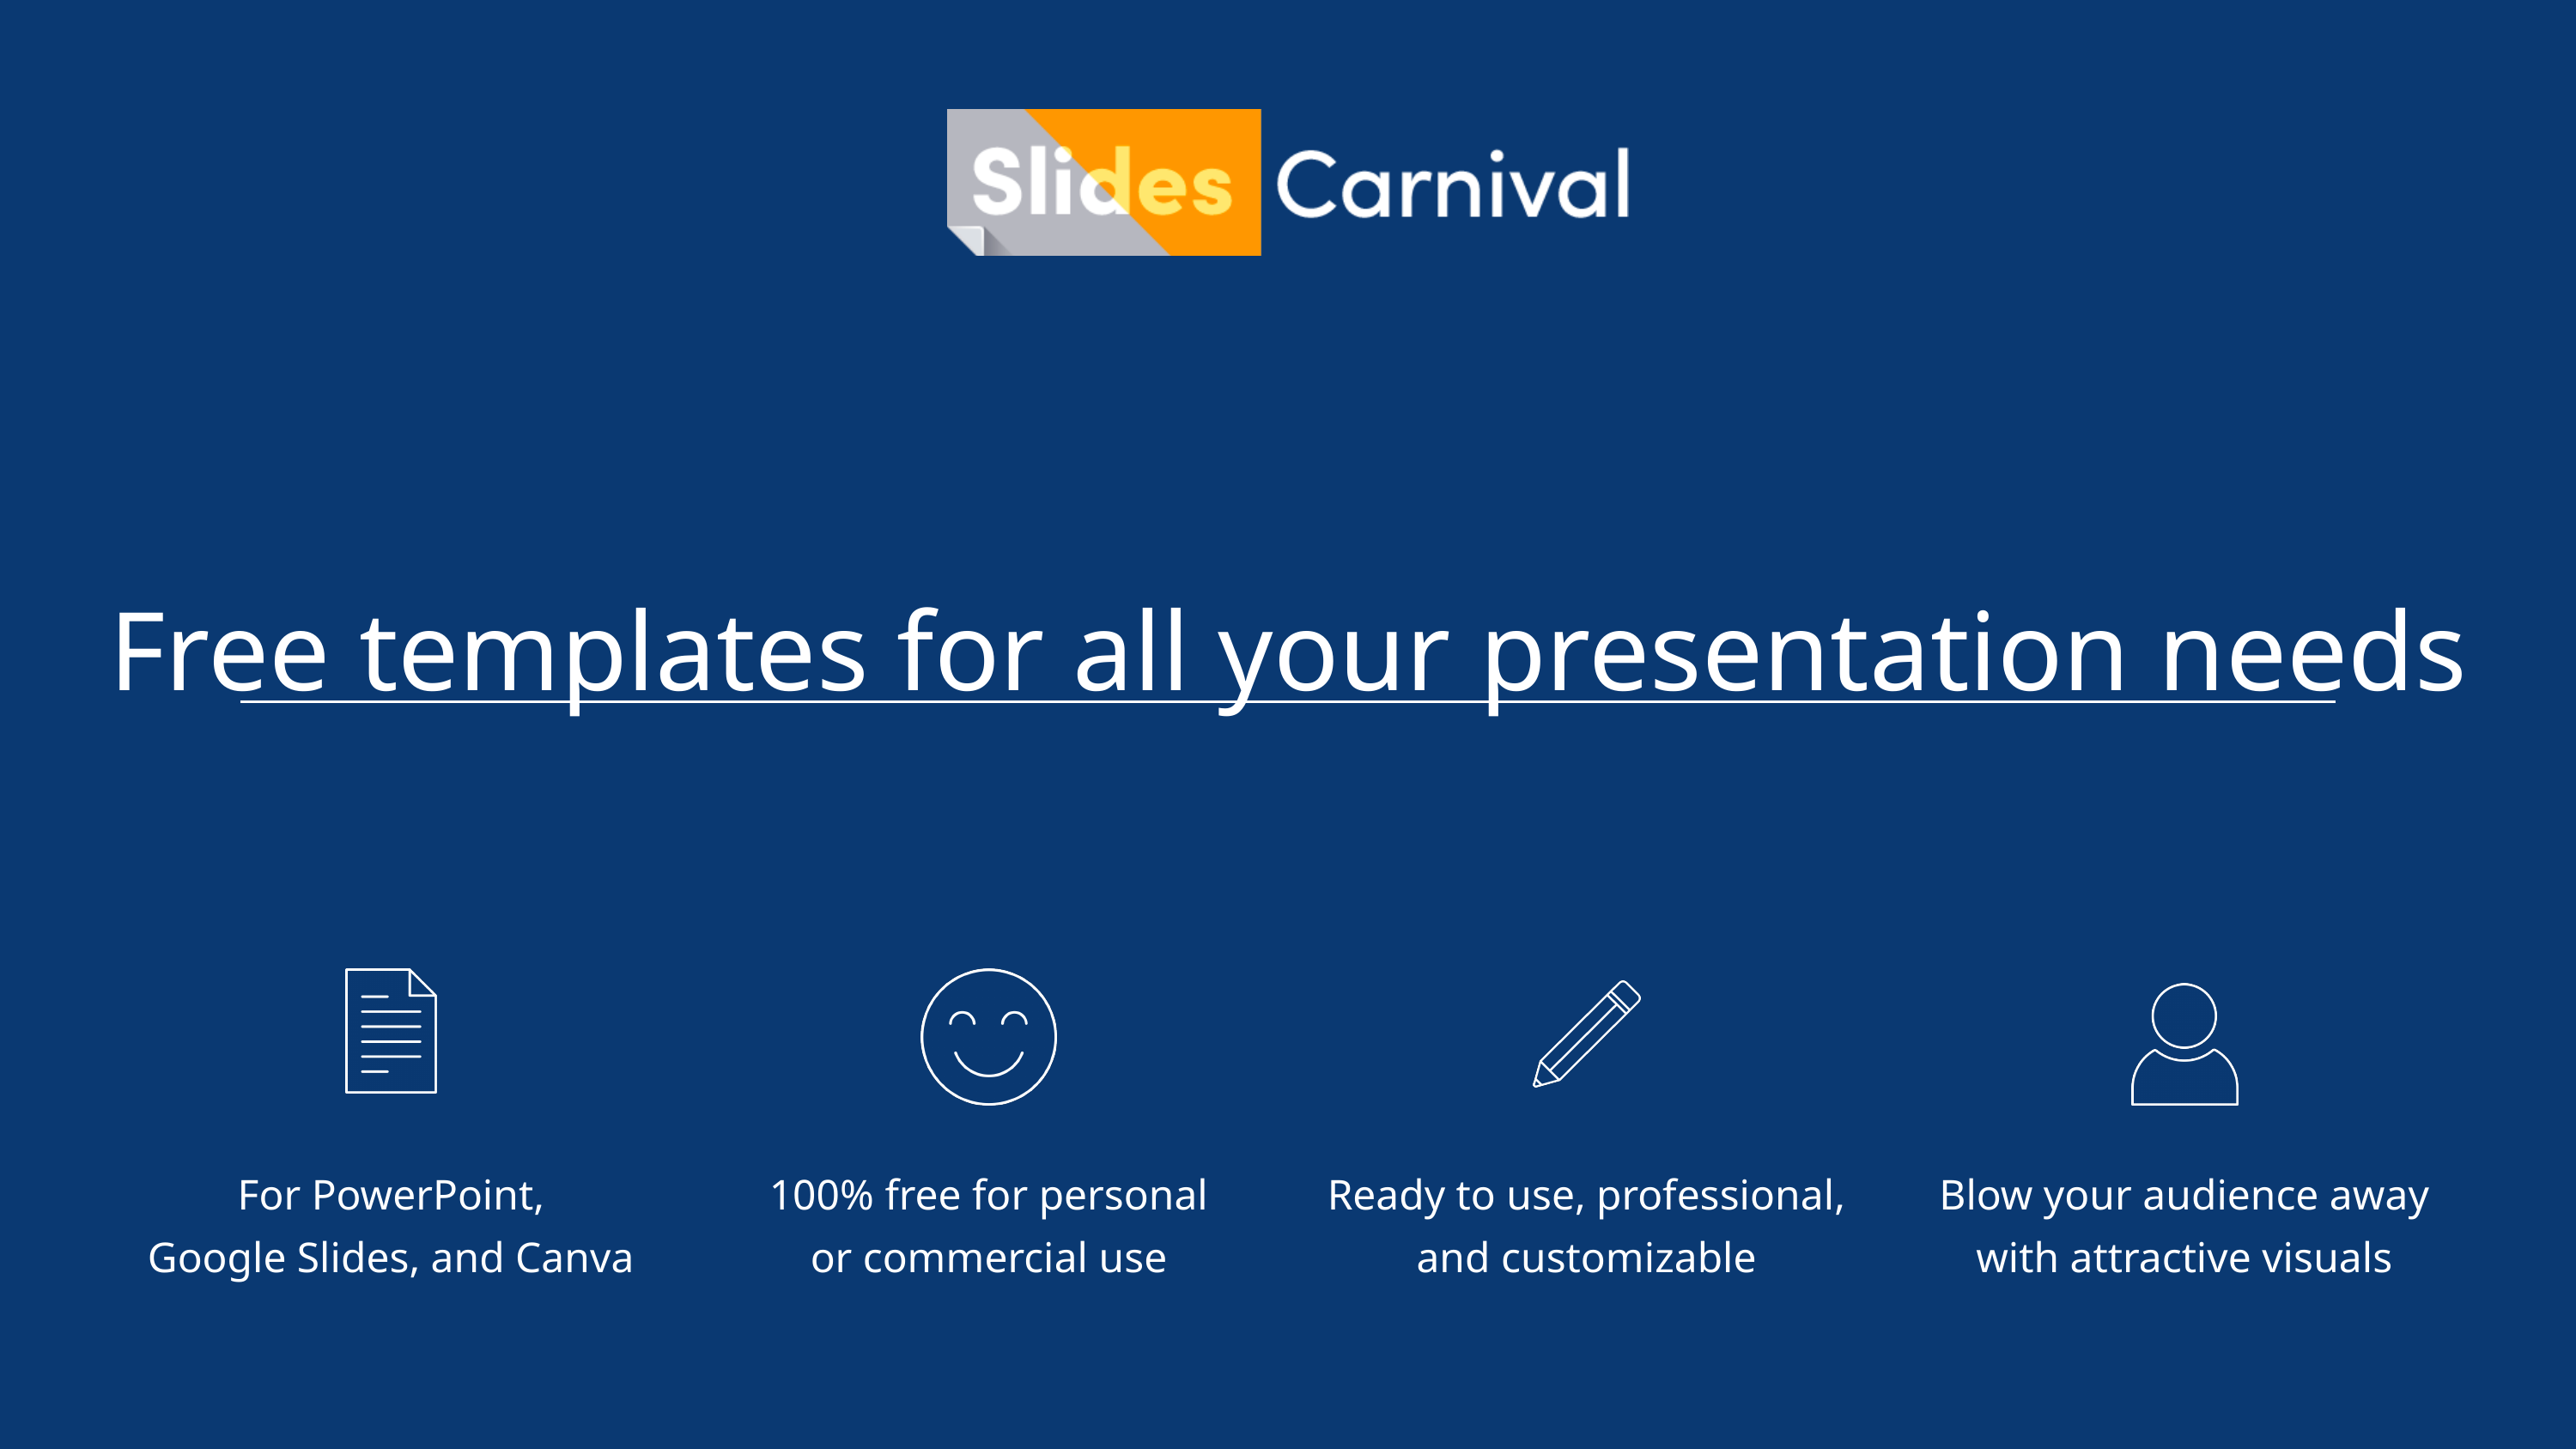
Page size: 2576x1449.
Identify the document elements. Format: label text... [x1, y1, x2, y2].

text_box Ready to use, professional, and customizable [1316, 1155, 1857, 1282]
text_box Blow your audience away with attractive visuals [1914, 1155, 2456, 1282]
picture [345, 968, 437, 1094]
text_box 100% free for personal or commercial use [718, 1155, 1260, 1282]
text_box For PowerPoint, Google Slides, and Canva [120, 1155, 662, 1282]
picture [920, 968, 1058, 1106]
picture [2130, 983, 2239, 1106]
picture [1533, 979, 1641, 1088]
picture [946, 109, 1630, 256]
text_box Free templates for all your presentation needs [91, 556, 2488, 712]
